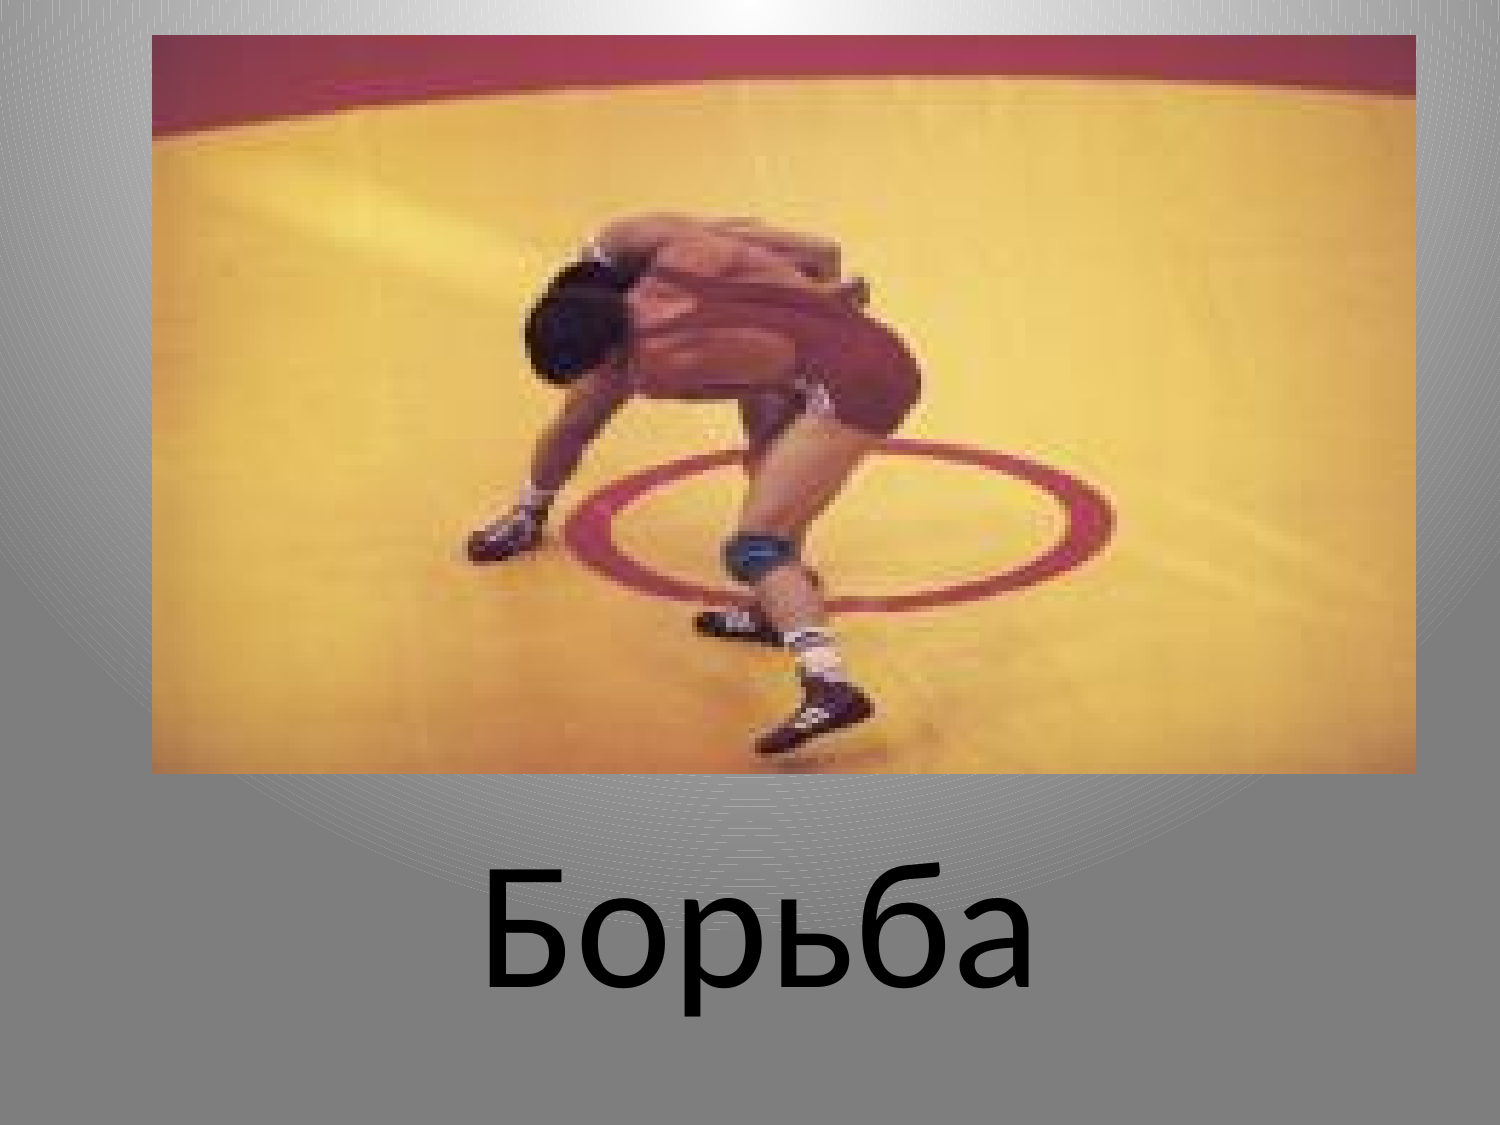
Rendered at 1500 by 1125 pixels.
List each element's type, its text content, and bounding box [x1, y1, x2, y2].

text_box Борьба [257, 796, 1301, 1032]
picture [152, 34, 1416, 774]
